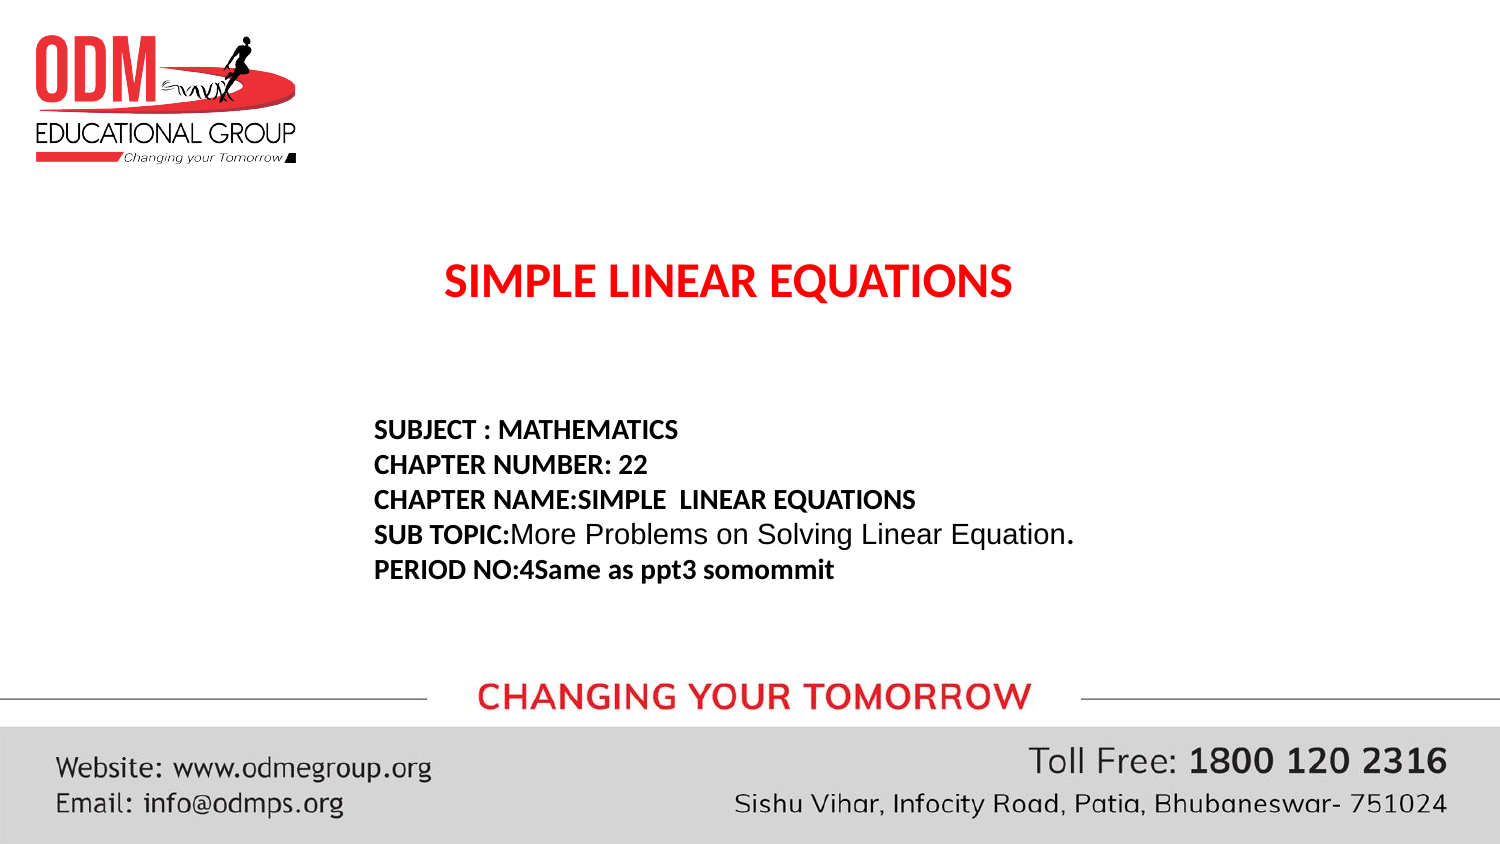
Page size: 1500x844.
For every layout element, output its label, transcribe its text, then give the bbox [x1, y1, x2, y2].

picture [36, 34, 296, 164]
text_box SIMPLE LINEAR EQUATIONS [198, 232, 1260, 312]
picture [0, 619, 1500, 844]
text_box SUBJECT : MATHEMATICS CHAPTER NUMBER: 22 CHAPTER NAME:SIMPLE LINEAR EQUATIONS SUB TOPIC:More Problems on Solving Linear Equation. PERIOD NO:4Same as ppt3 somommit [359, 395, 1171, 618]
